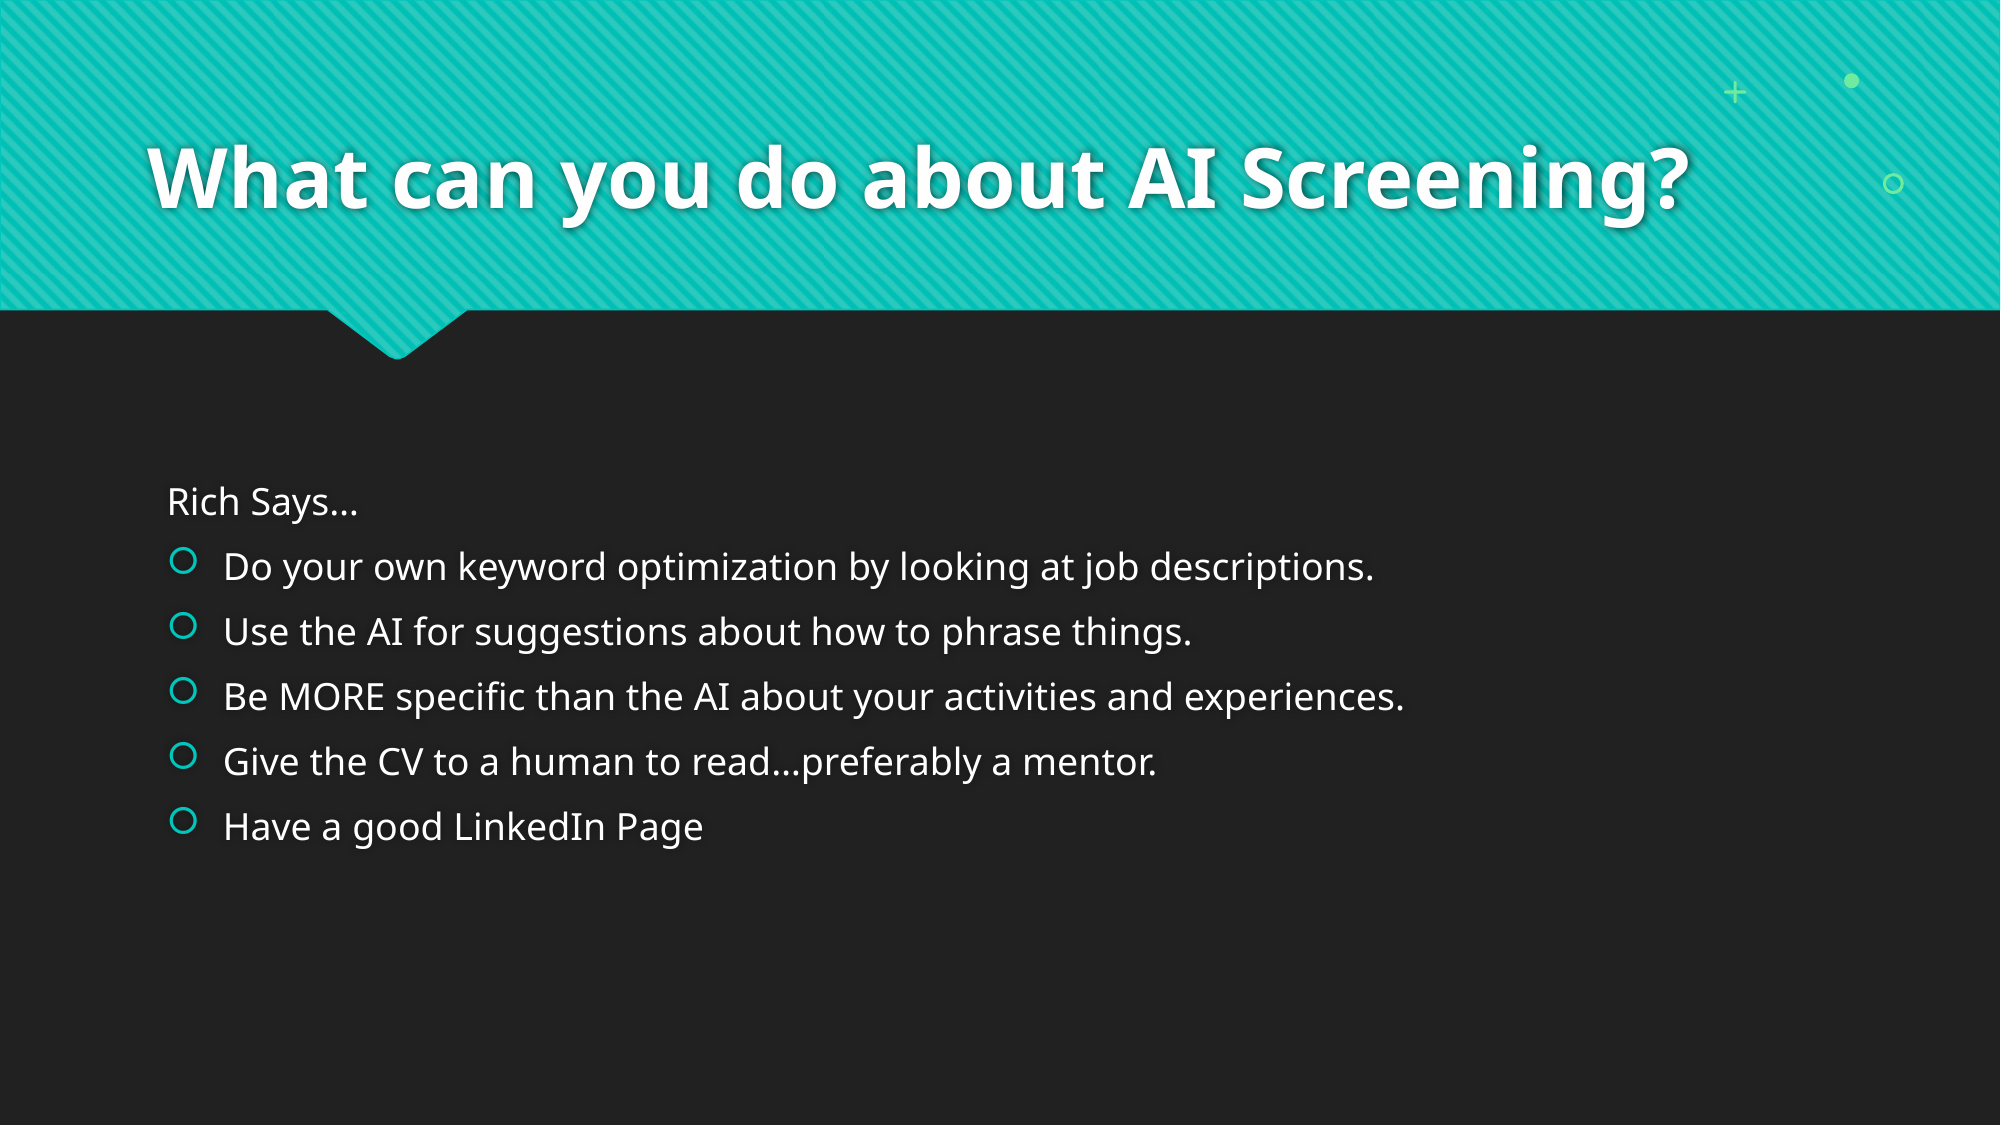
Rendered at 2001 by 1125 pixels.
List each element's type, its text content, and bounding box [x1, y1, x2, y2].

title What can you do about AI Screening? [132, 73, 1868, 233]
list Rich Says… Do your own keyword optimization by looking at job descriptions. Use the AI for suggestions about how to phrase things. Be MORE specific than the AI about your activities and experiences. Give the CV to a human to read…preferably a mentor. Have a good LinkedIn Page [151, 364, 1868, 962]
